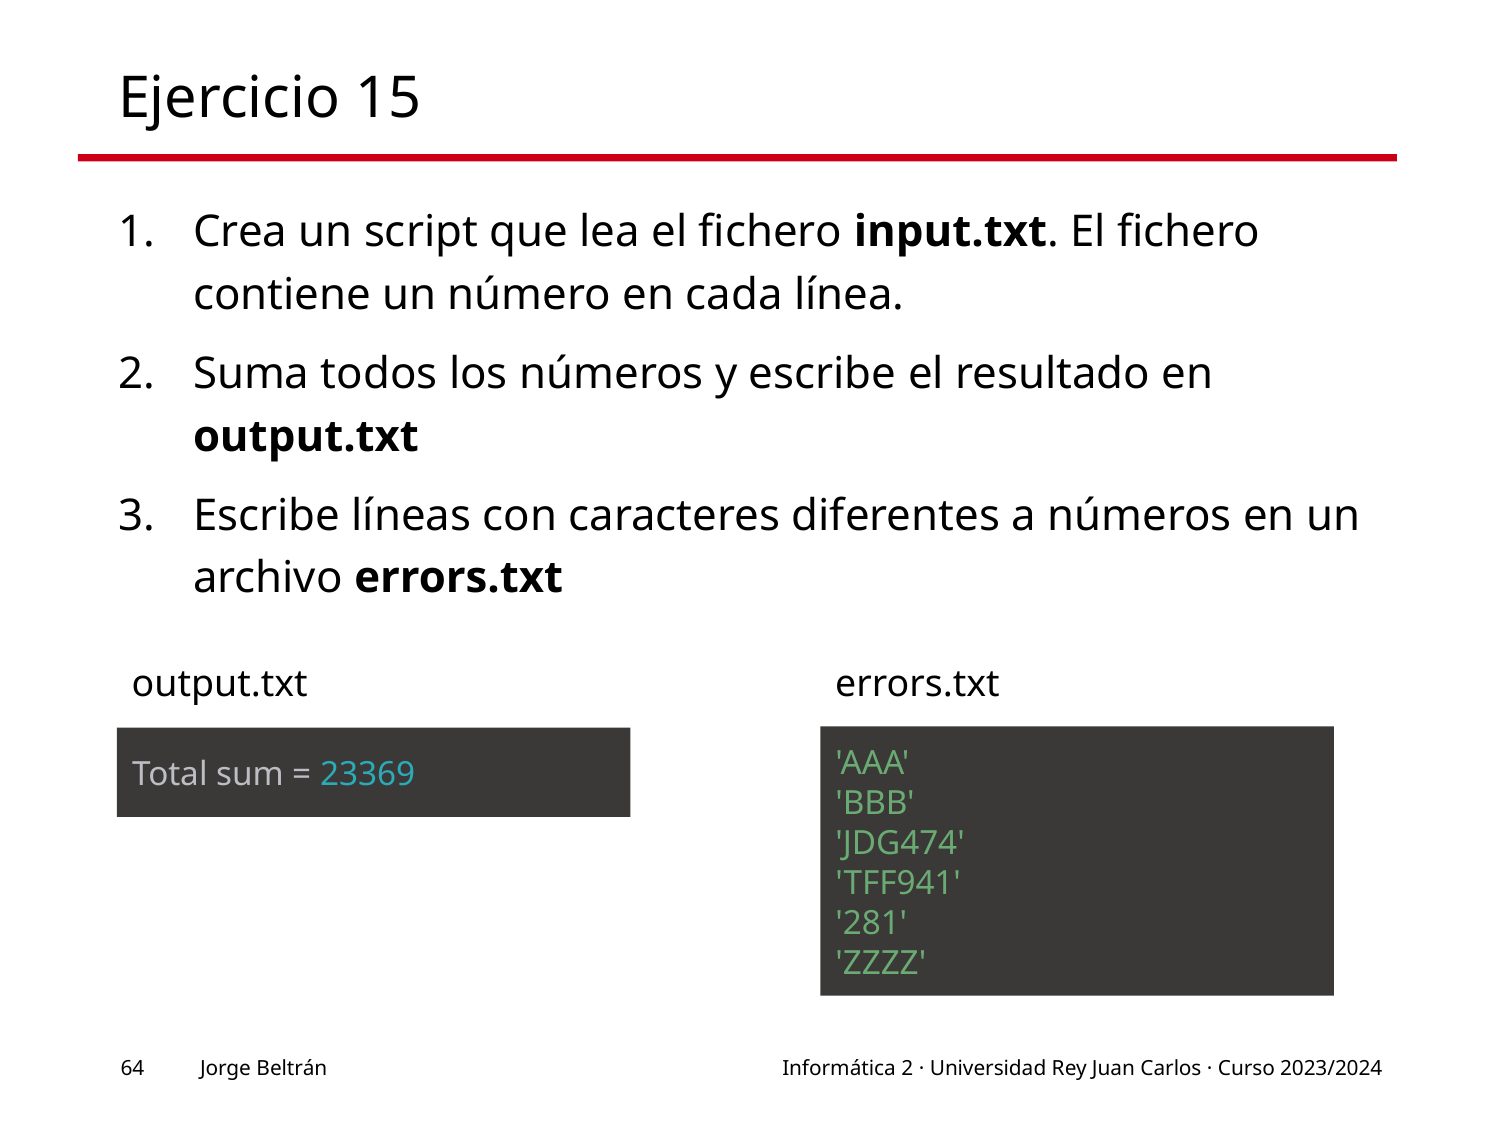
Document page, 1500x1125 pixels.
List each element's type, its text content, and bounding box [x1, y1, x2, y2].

title Ejercicio 15 [103, 59, 1397, 138]
text_box 'AAA' 'BBB' 'JDG474' 'TFF941' '281' 'ZZZZ' [819, 725, 1335, 997]
list Crea un script que lea el fichero input.txt. El fichero contiene un número en cada línea. Suma todos los números y escribe el resultado en output.txt Escribe líneas con caracteres diferentes a números en un archivo errors.txt [103, 185, 1397, 1014]
text_box errors.txt [820, 651, 1206, 712]
text_box output.txt [116, 651, 503, 712]
text_box Total sum = 23369 [116, 726, 632, 818]
